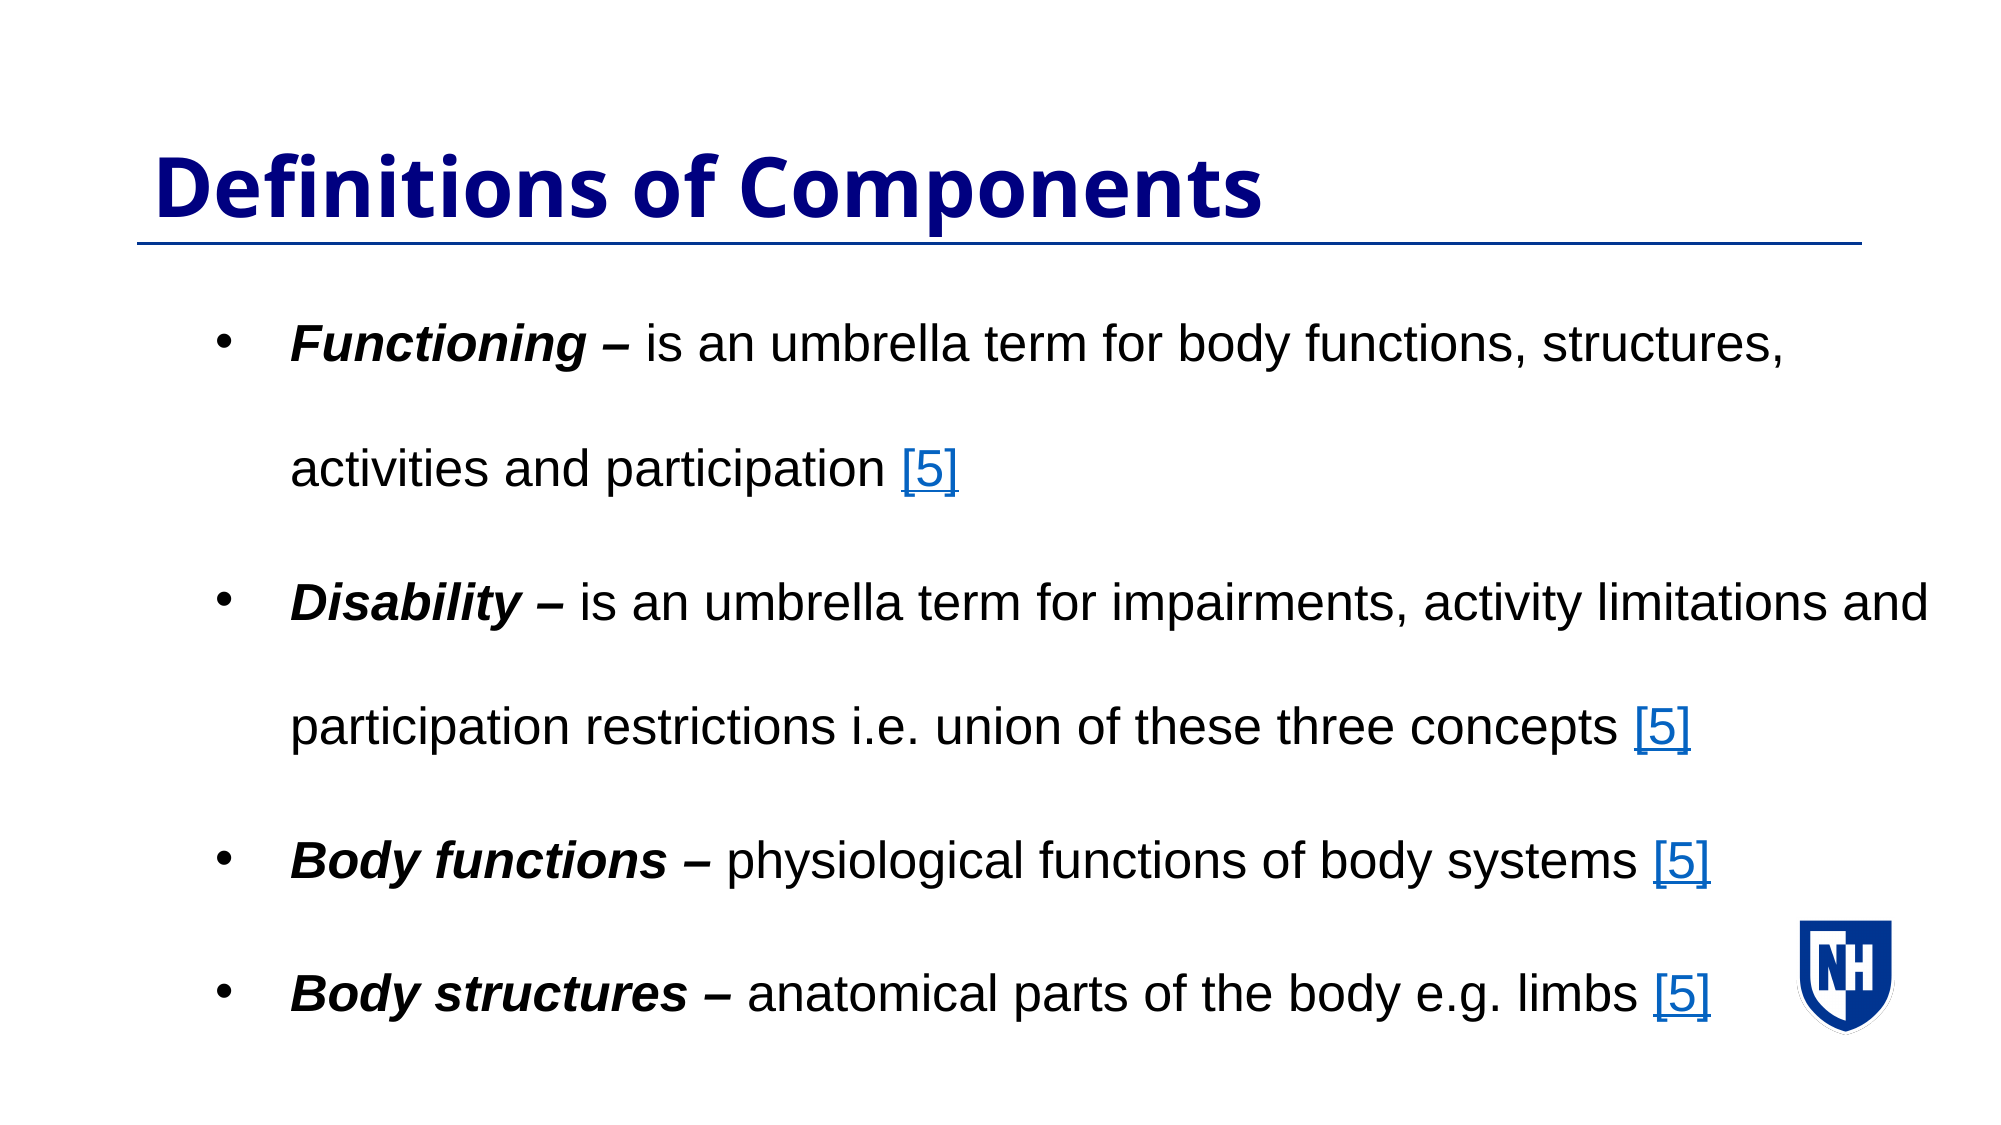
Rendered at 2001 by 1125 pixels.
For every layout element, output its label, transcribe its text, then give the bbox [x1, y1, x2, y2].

picture [1796, 936, 1895, 1047]
list Functioning – is an umbrella term for body functions, structures, activities and participation [5] Disability – is an umbrella term for impairments, activity limitations and participation restrictions i.e. union of these three concepts [5] Body functions – physiological functions of body systems [5] Body structures – anatomical parts of the body e.g. limbs [5] [200, 239, 1958, 936]
title Definitions of Components [137, 49, 1863, 244]
